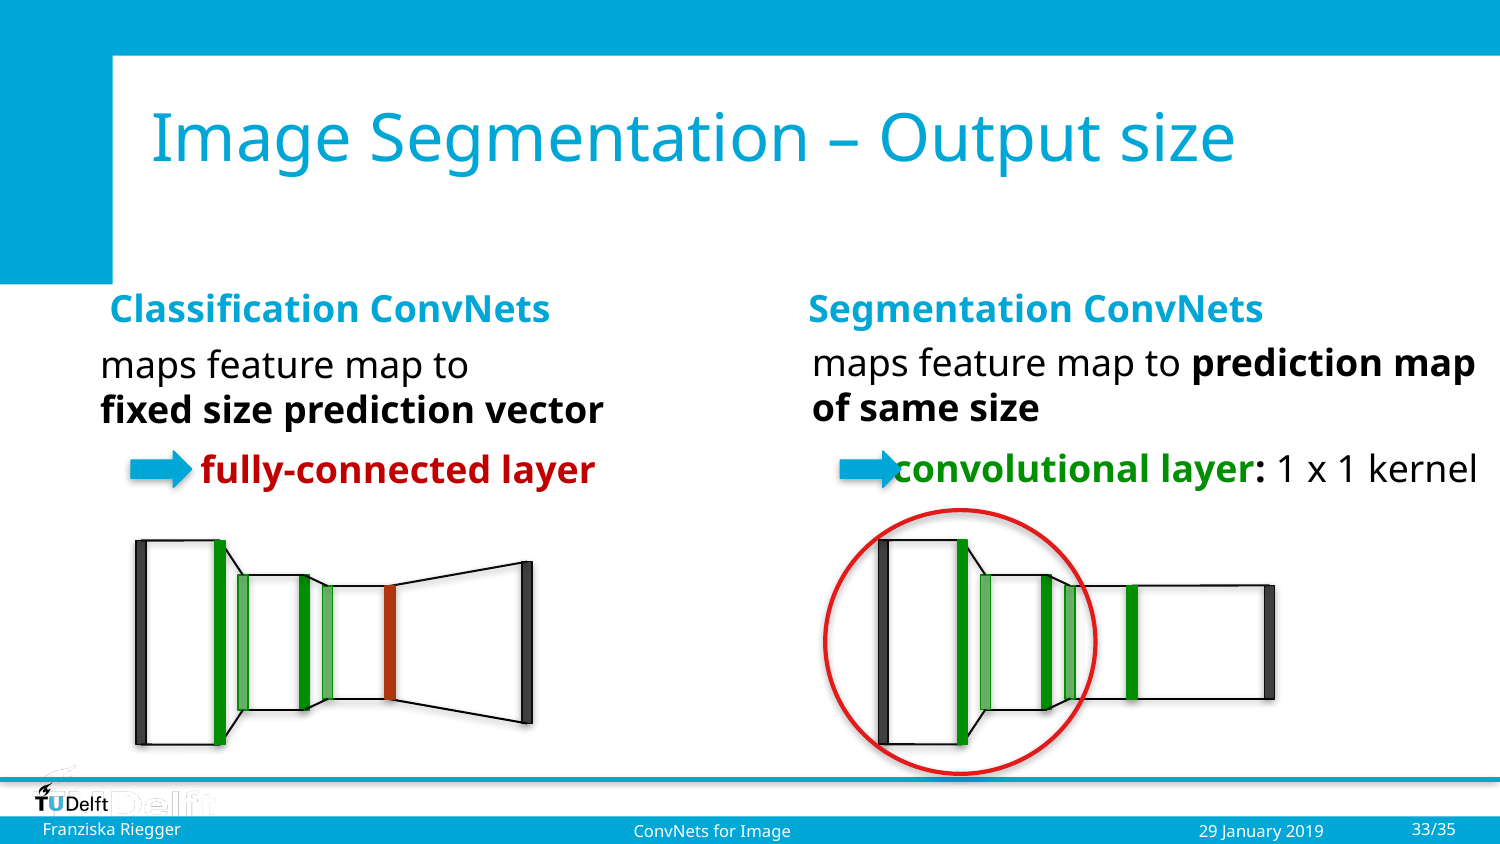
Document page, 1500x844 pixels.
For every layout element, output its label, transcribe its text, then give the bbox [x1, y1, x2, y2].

title Image Segmentation – Output size [135, 64, 1455, 205]
picture [28, 783, 119, 816]
text_box fully-connected layer [200, 445, 597, 491]
text_box Classification ConvNets [109, 285, 551, 331]
text_box convolutional layer: 1 x 1 kernel [892, 444, 1489, 490]
text_box [885, 753, 1035, 775]
text_box maps feature map to prediction map of same size [811, 338, 1487, 429]
text_box [839, 450, 902, 488]
text_box Segmentation ConvNets [808, 285, 1265, 331]
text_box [878, 539, 1275, 745]
text_box maps feature map to fixed size prediction vector [100, 340, 605, 431]
text_box [130, 450, 193, 488]
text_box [135, 540, 533, 745]
text_box [824, 509, 1045, 743]
